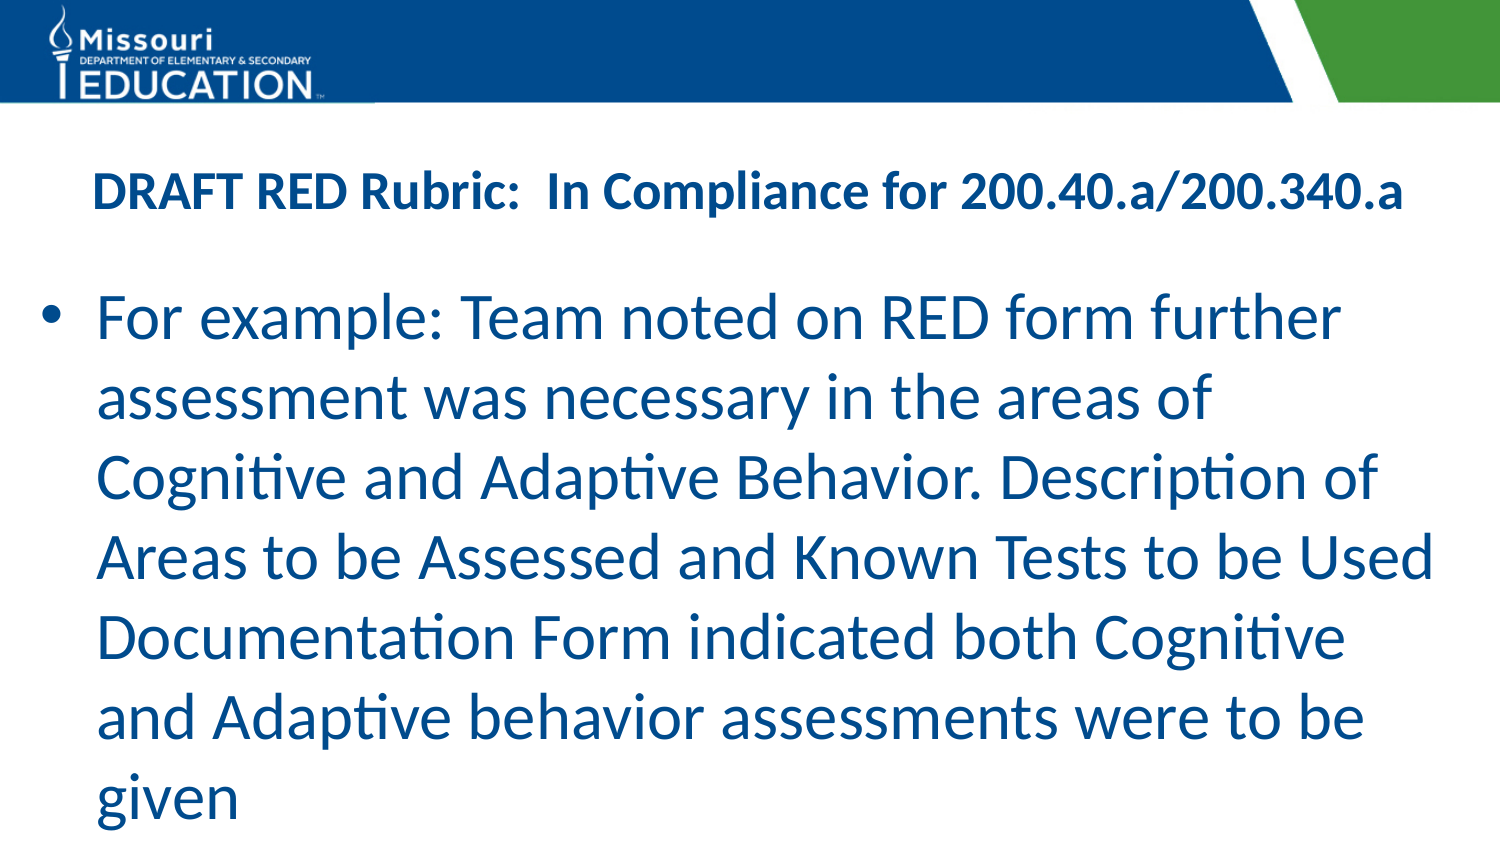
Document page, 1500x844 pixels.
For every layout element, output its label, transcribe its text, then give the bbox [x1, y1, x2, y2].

picture [0, 0, 1500, 844]
title DRAFT RED Rubric: In Compliance for 200.40.a/200.340.a [24, 121, 1475, 254]
list For example: Team noted on RED form further assessment was necessary in the areas of Cognitive and Adaptive Behavior. Description of Areas to be Assessed and Known Tests to be Used Documentation Form indicated both Cognitive and Adaptive behavior assessments were to be given [24, 265, 1475, 810]
